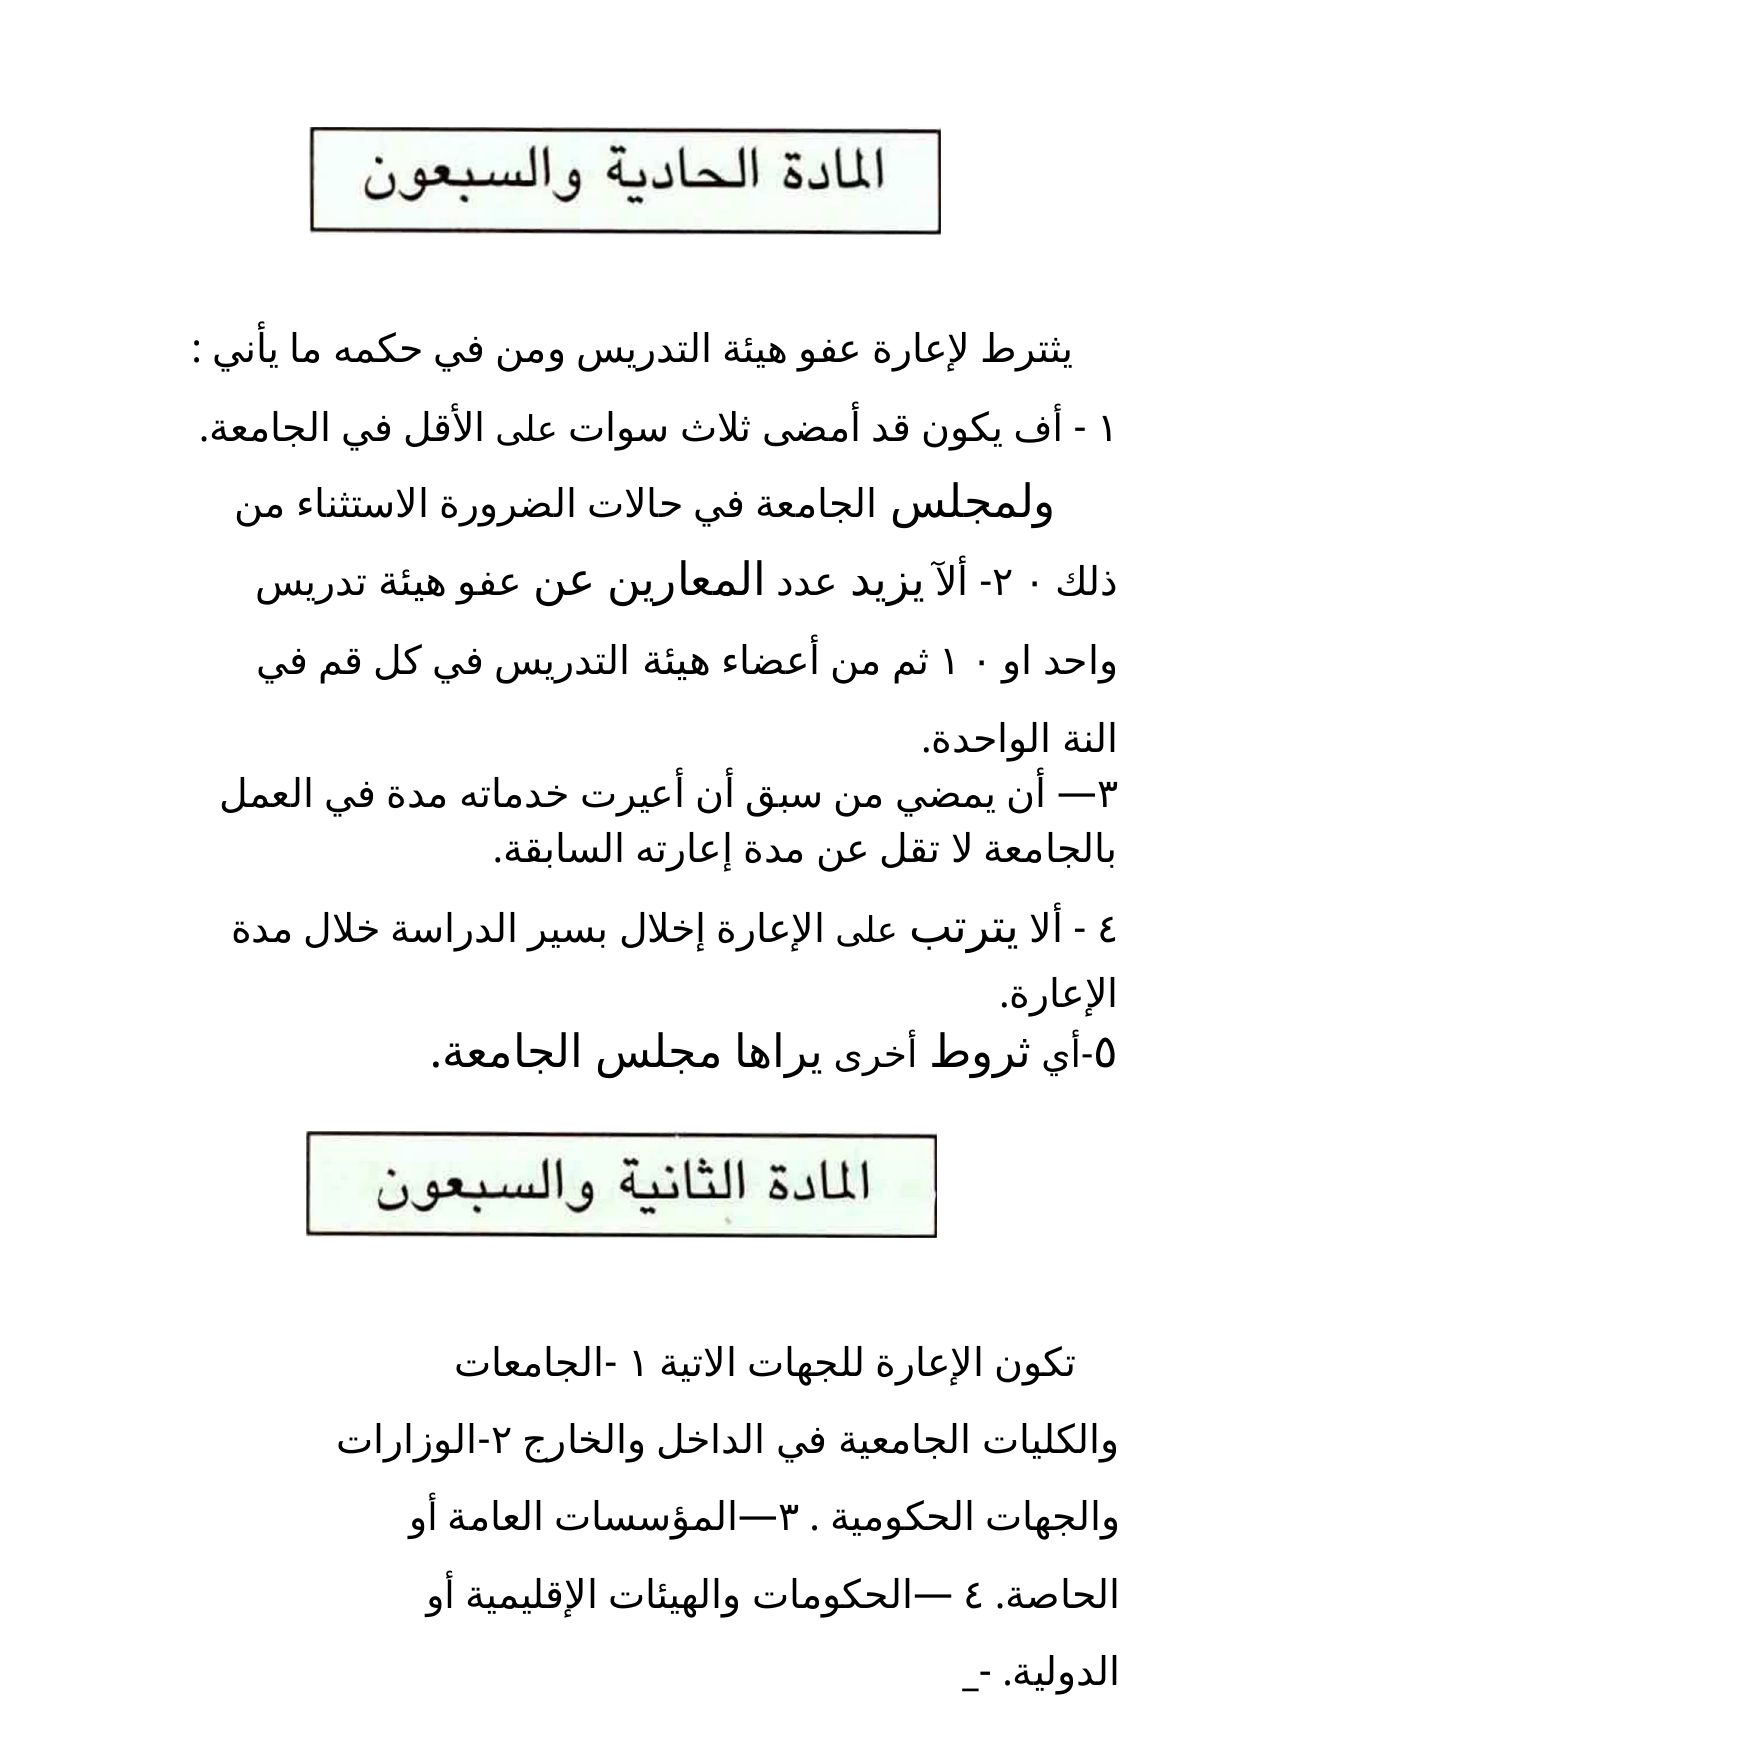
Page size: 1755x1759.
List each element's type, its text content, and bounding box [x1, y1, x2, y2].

picture [309, 127, 941, 235]
text_box تكون الإعارة للجهات الاتية ١ -الجامعات والكليات الجامعية في الداخل والخارج ٢-الوزارات والجهات الحكومية . ٣—المؤسسات العامة أو الحاصة. ٤ —الحكومات والهيئات الإقليمية أو الدولية. -_ [327, 1306, 1121, 1756]
picture [306, 1131, 938, 1238]
text_box يثترط لإعارة عفو هيئة التدريس ومن في حكمه ما يأني : ١ - أف يكون قد أمضى ثلاث سوات على الأقل في الجامعة. ولمجلس الجامعة في حالات الضرورة الاستثناء من ذلك ٠ ٢- ألآ يزيد عدد المعارين عن عفو هيئة تدريس واحد او ٠ ١ ثم من أعضاء هيئة التدريس في كل قم في النة الواحدة. ٣— أن يمضي من سبق أن أعيرت خدماته مدة في العمل بالجامعة لا تقل عن مدة إعارته السابقة. ٤ - ألا يترتب على الإعارة إخلال بسير الدراسة خلال مدة الإعارة. ٥-أي ثروط أخرى يراها مجلس الجامعة. [124, 292, 1119, 1063]
